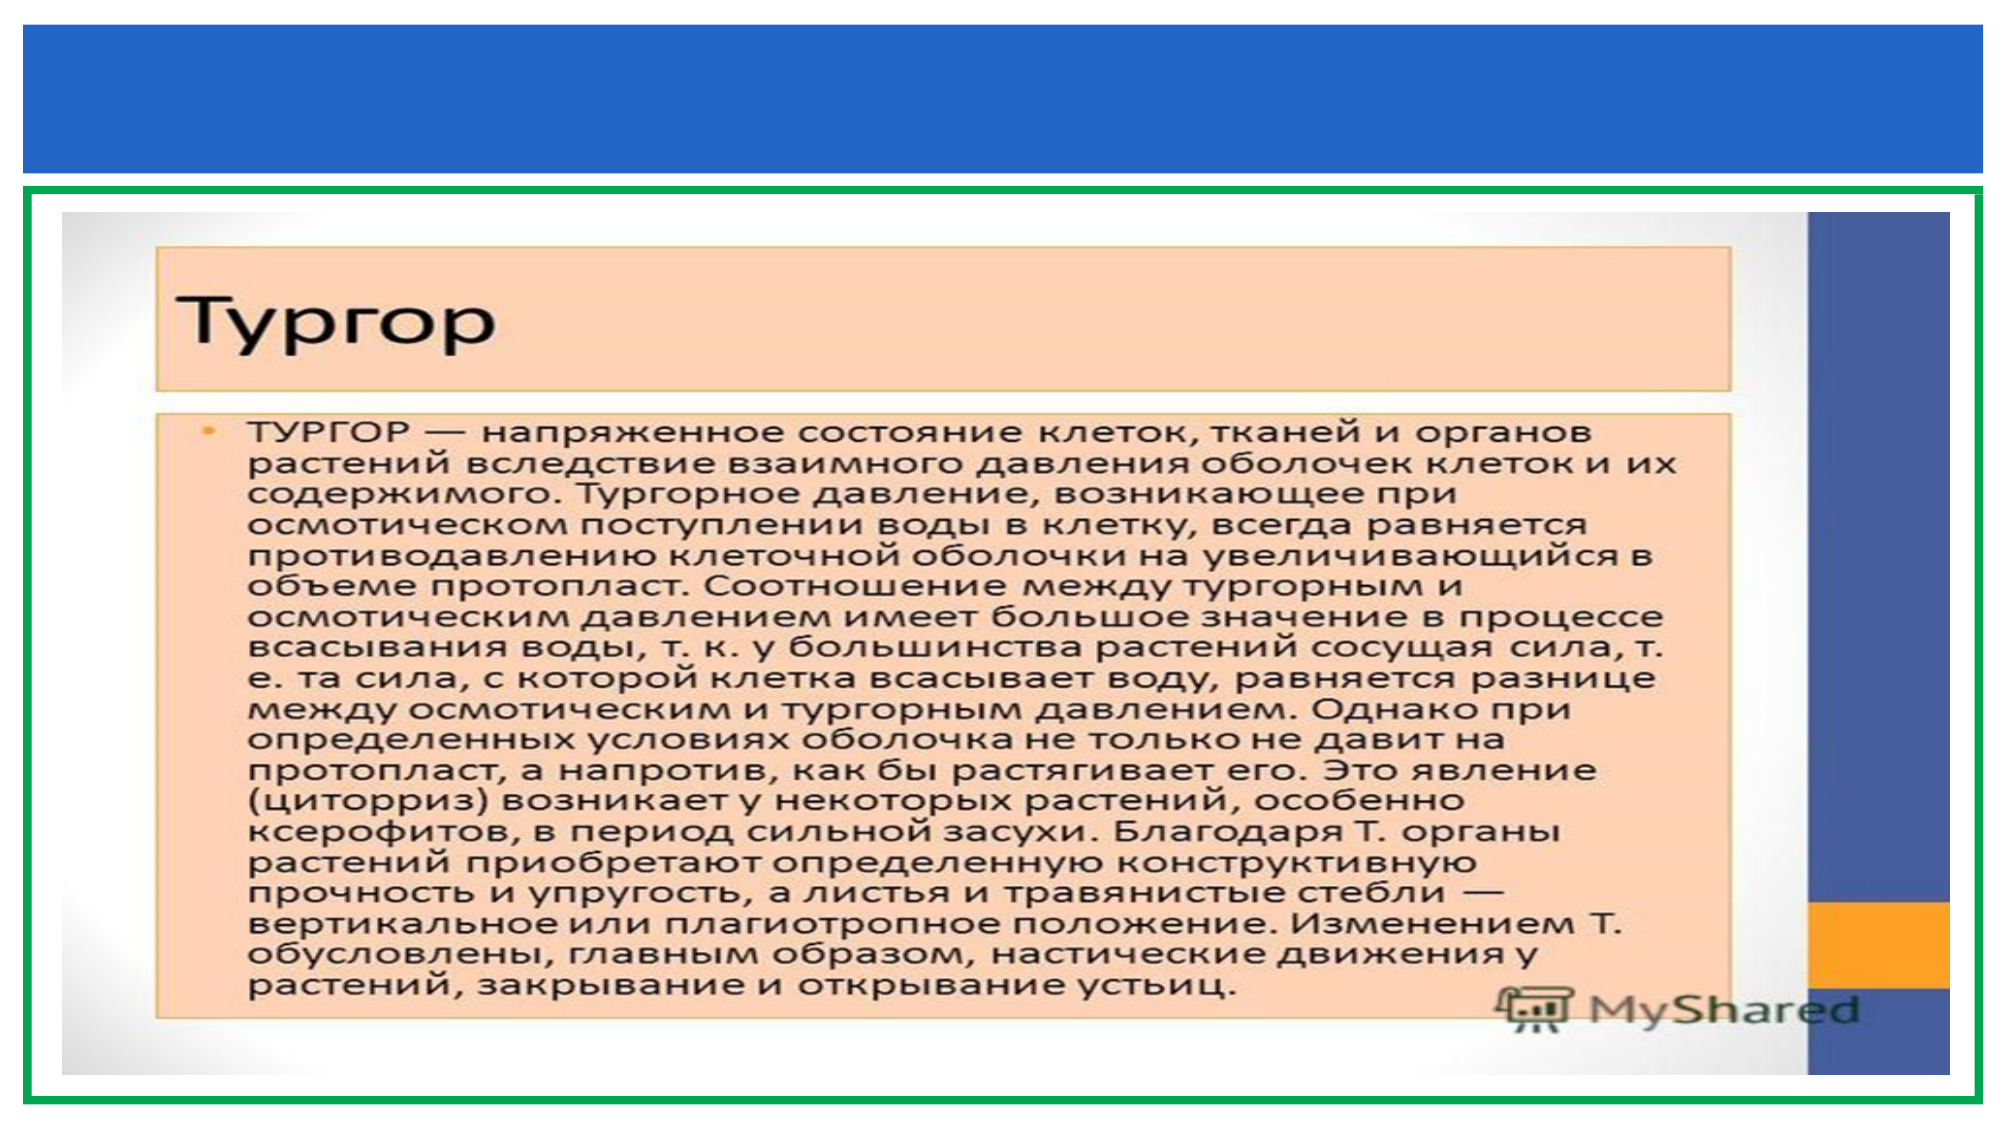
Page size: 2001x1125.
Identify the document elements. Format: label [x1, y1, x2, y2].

picture [62, 212, 1951, 1076]
text_box [24, 184, 1975, 301]
